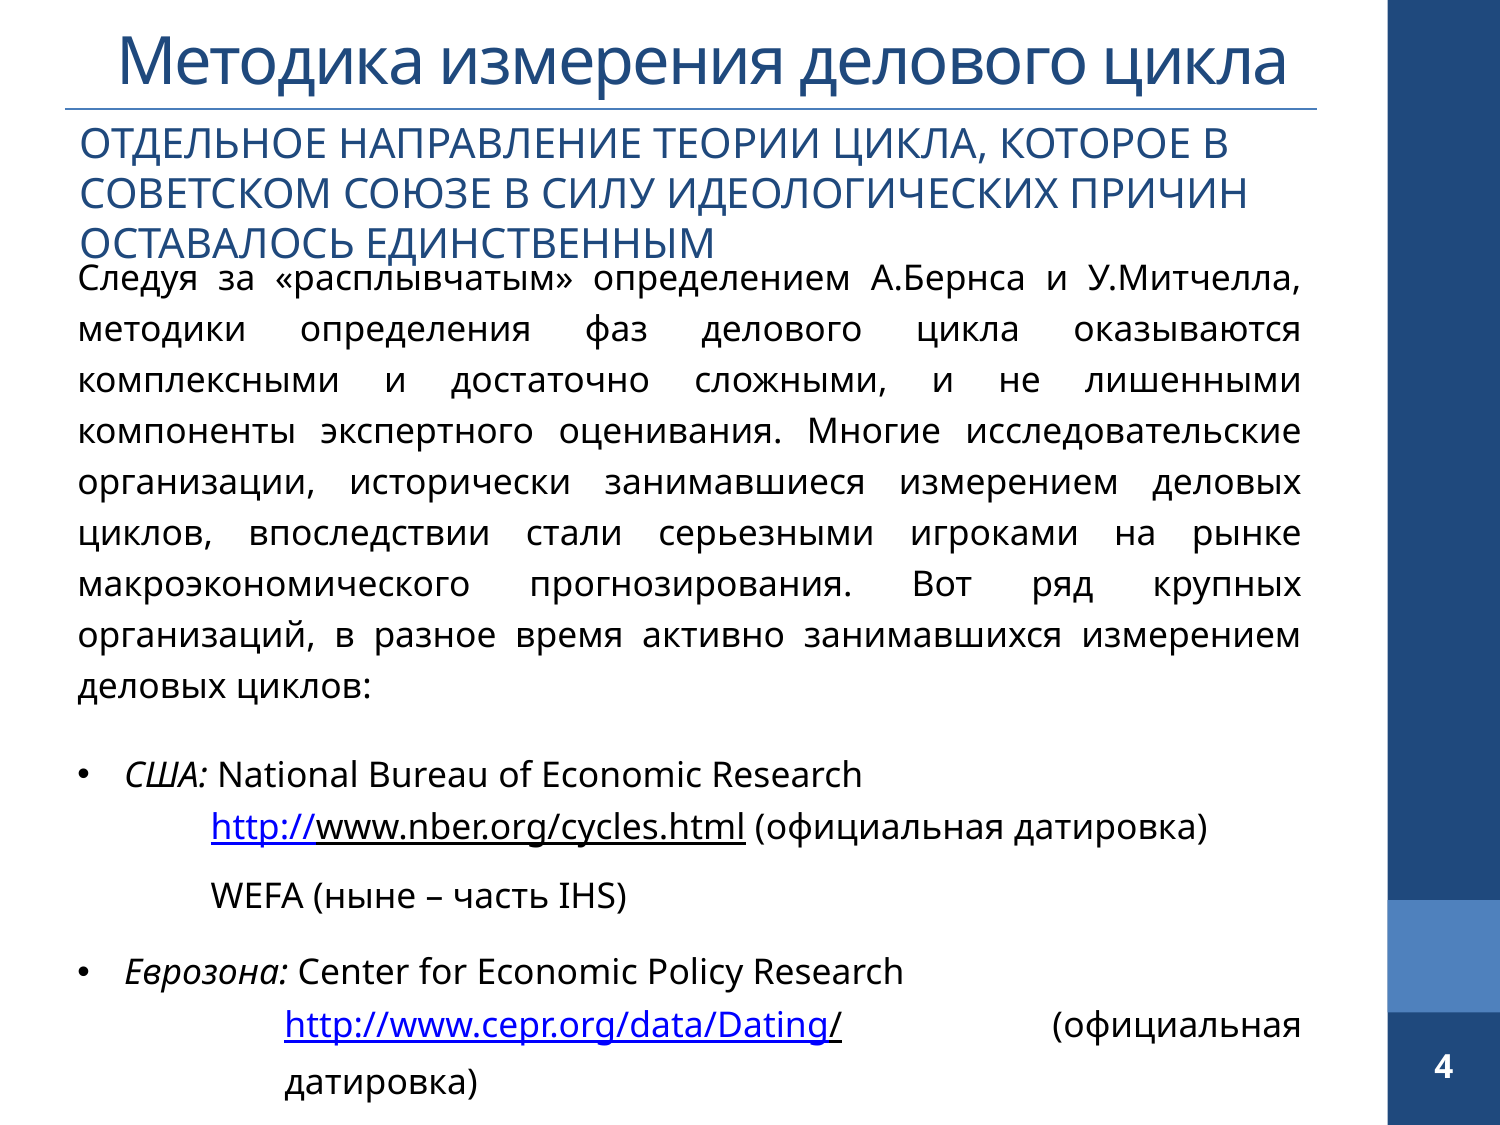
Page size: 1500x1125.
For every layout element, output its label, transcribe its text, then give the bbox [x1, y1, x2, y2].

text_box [64, 108, 1318, 197]
text_box Следуя за «расплывчатым» определением А.Бернса и У.Митчелла, методики определения фаз делового цикла оказываются комплексными и достаточно сложными, и не лишенными компоненты экспертного оценивания. Многие исследовательские организации, исторически занимавшиеся измерением деловых циклов, впоследствии стали серьезными игроками на рынке макроэкономического прогнозирования. Вот ряд крупных организаций, в разное время активно занимавшихся измерением деловых циклов: США: National Bureau of Economic Research http://www.nber.org/cycles.html (официальная датировка) WEFA (ныне – часть IHS) Еврозона: Center for Economic Policy Research http://www.cepr.org/data/Dating/ (официальная датировка) CPB Netherlands Bureau for Economic Policy Analysis [62, 239, 1317, 1125]
slide_number 4 [1386, 1009, 1500, 1125]
title Методика измерения делового цикла [65, 7, 1341, 110]
